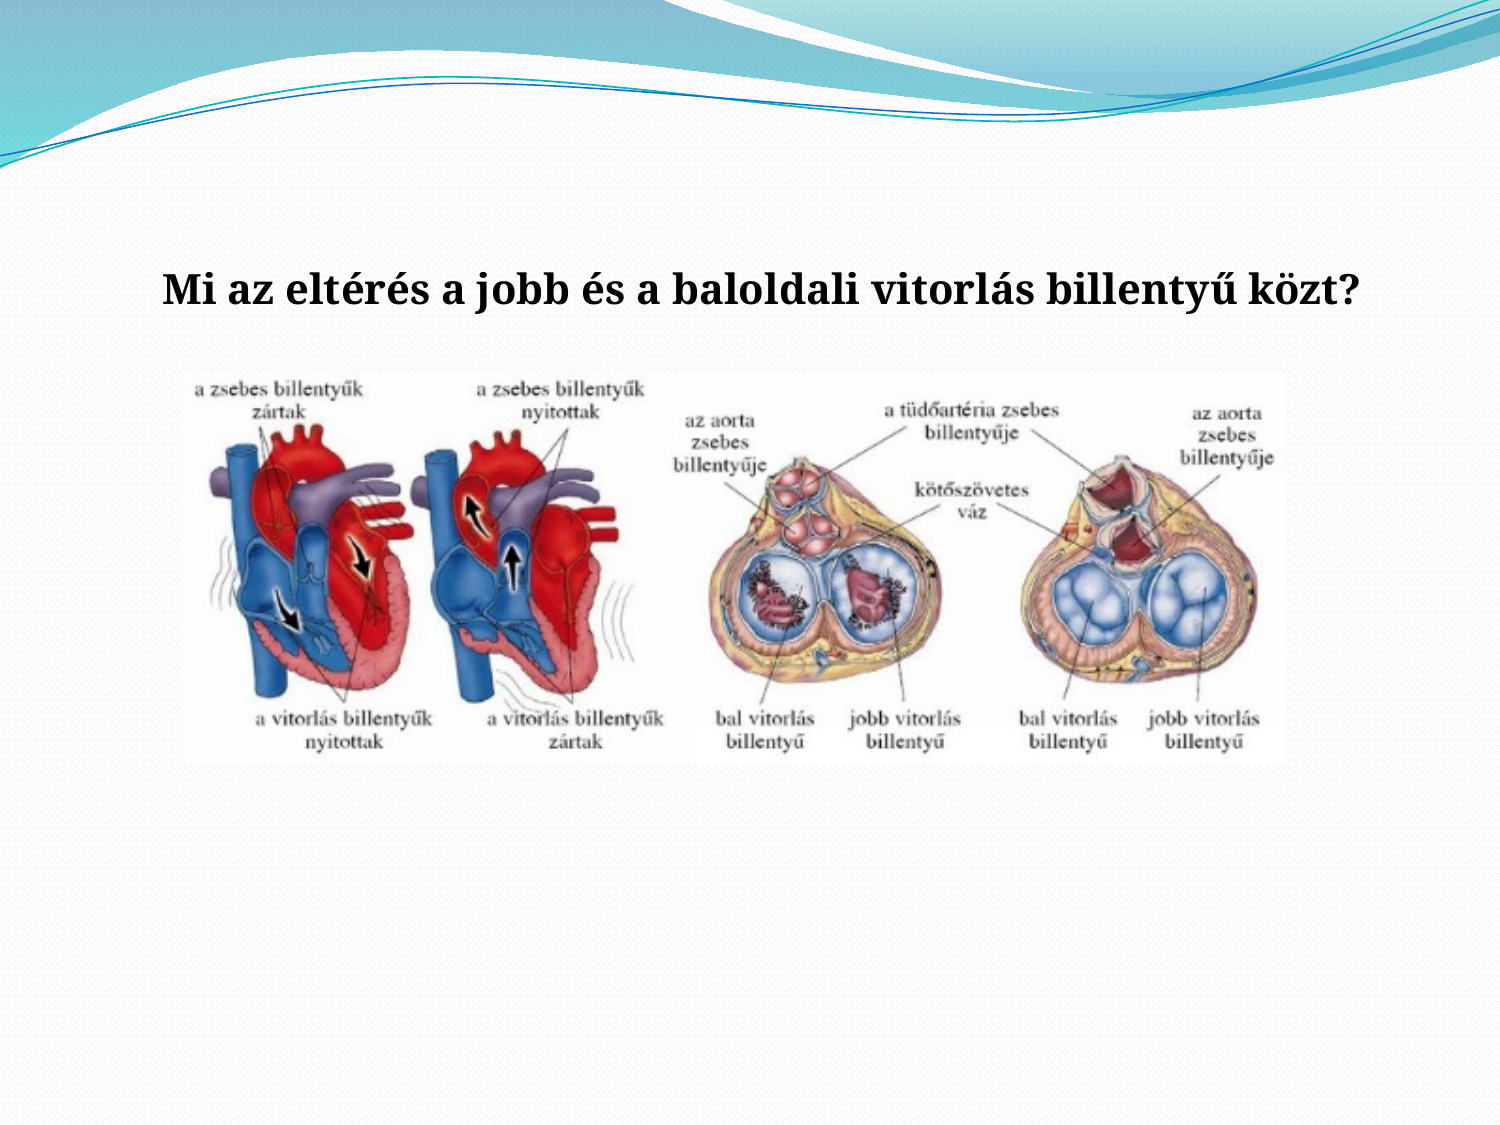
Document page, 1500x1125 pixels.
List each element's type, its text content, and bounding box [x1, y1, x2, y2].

text_box Mi az eltérés a jobb és a baloldali vitorlás billentyű közt? [147, 255, 1500, 321]
picture [182, 373, 1284, 764]
